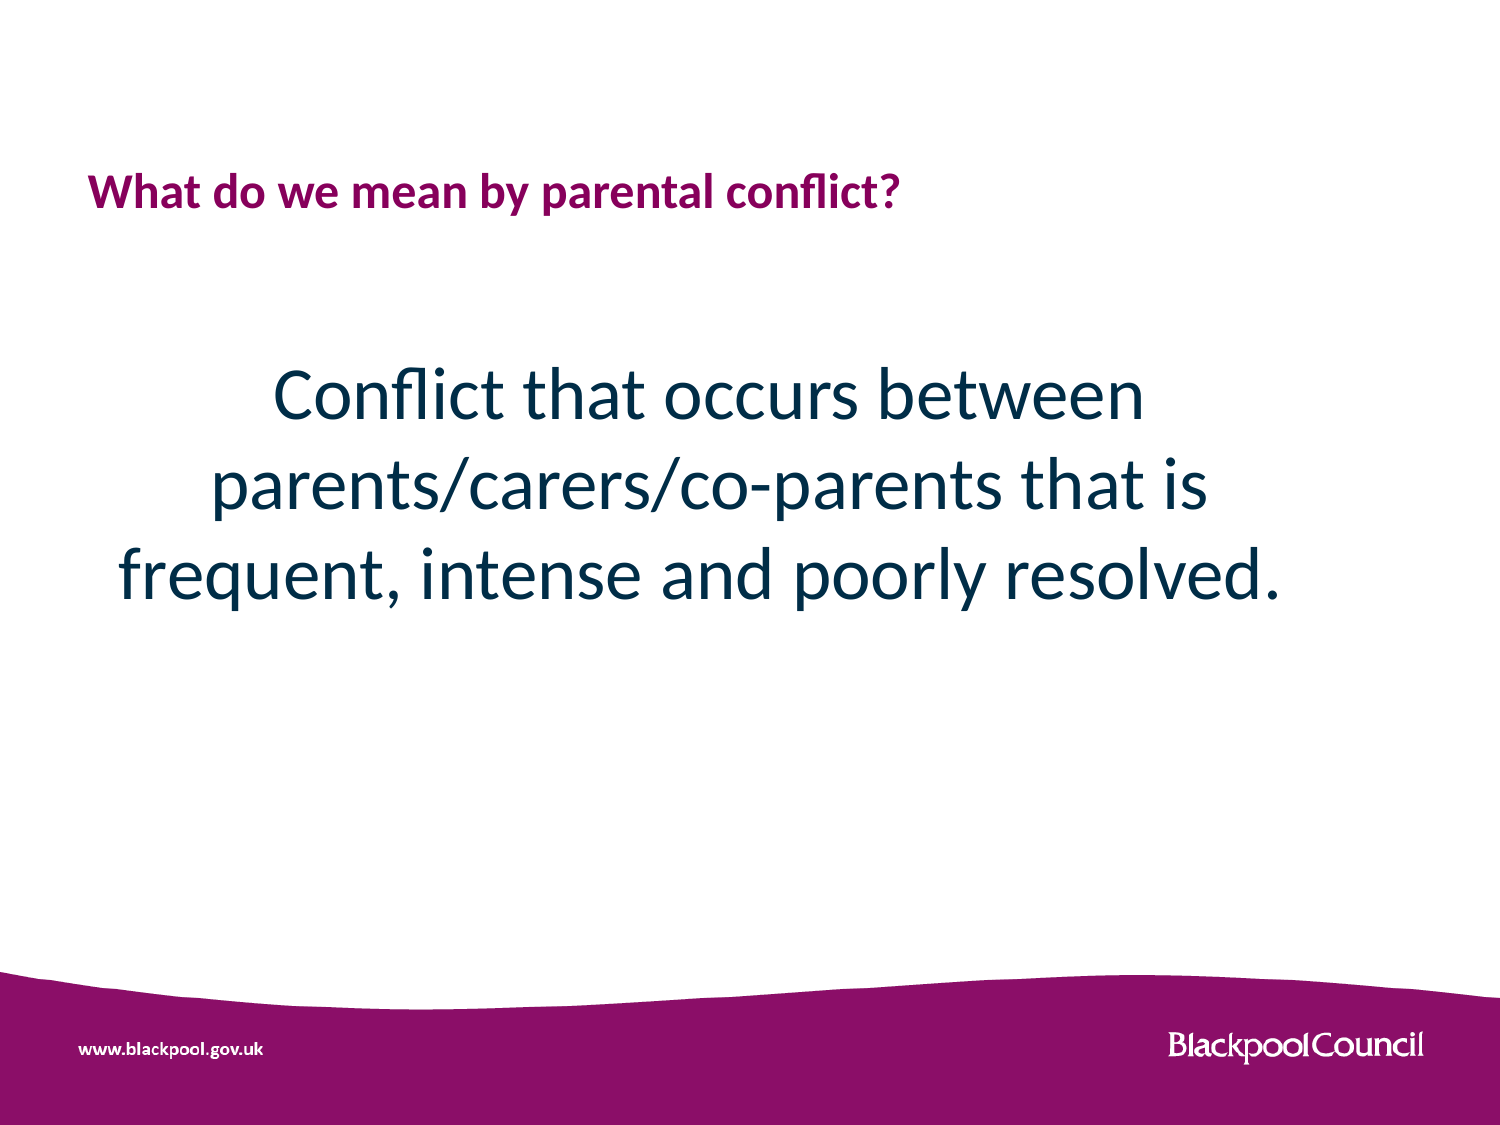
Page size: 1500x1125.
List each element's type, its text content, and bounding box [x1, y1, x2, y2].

picture [0, 0, 1500, 1125]
list Conflict that occurs between parents/carers/co-parents that is frequent, intense and poorly resolved. [76, 256, 1343, 716]
title What do we mean by parental conflict? [72, 151, 1424, 256]
